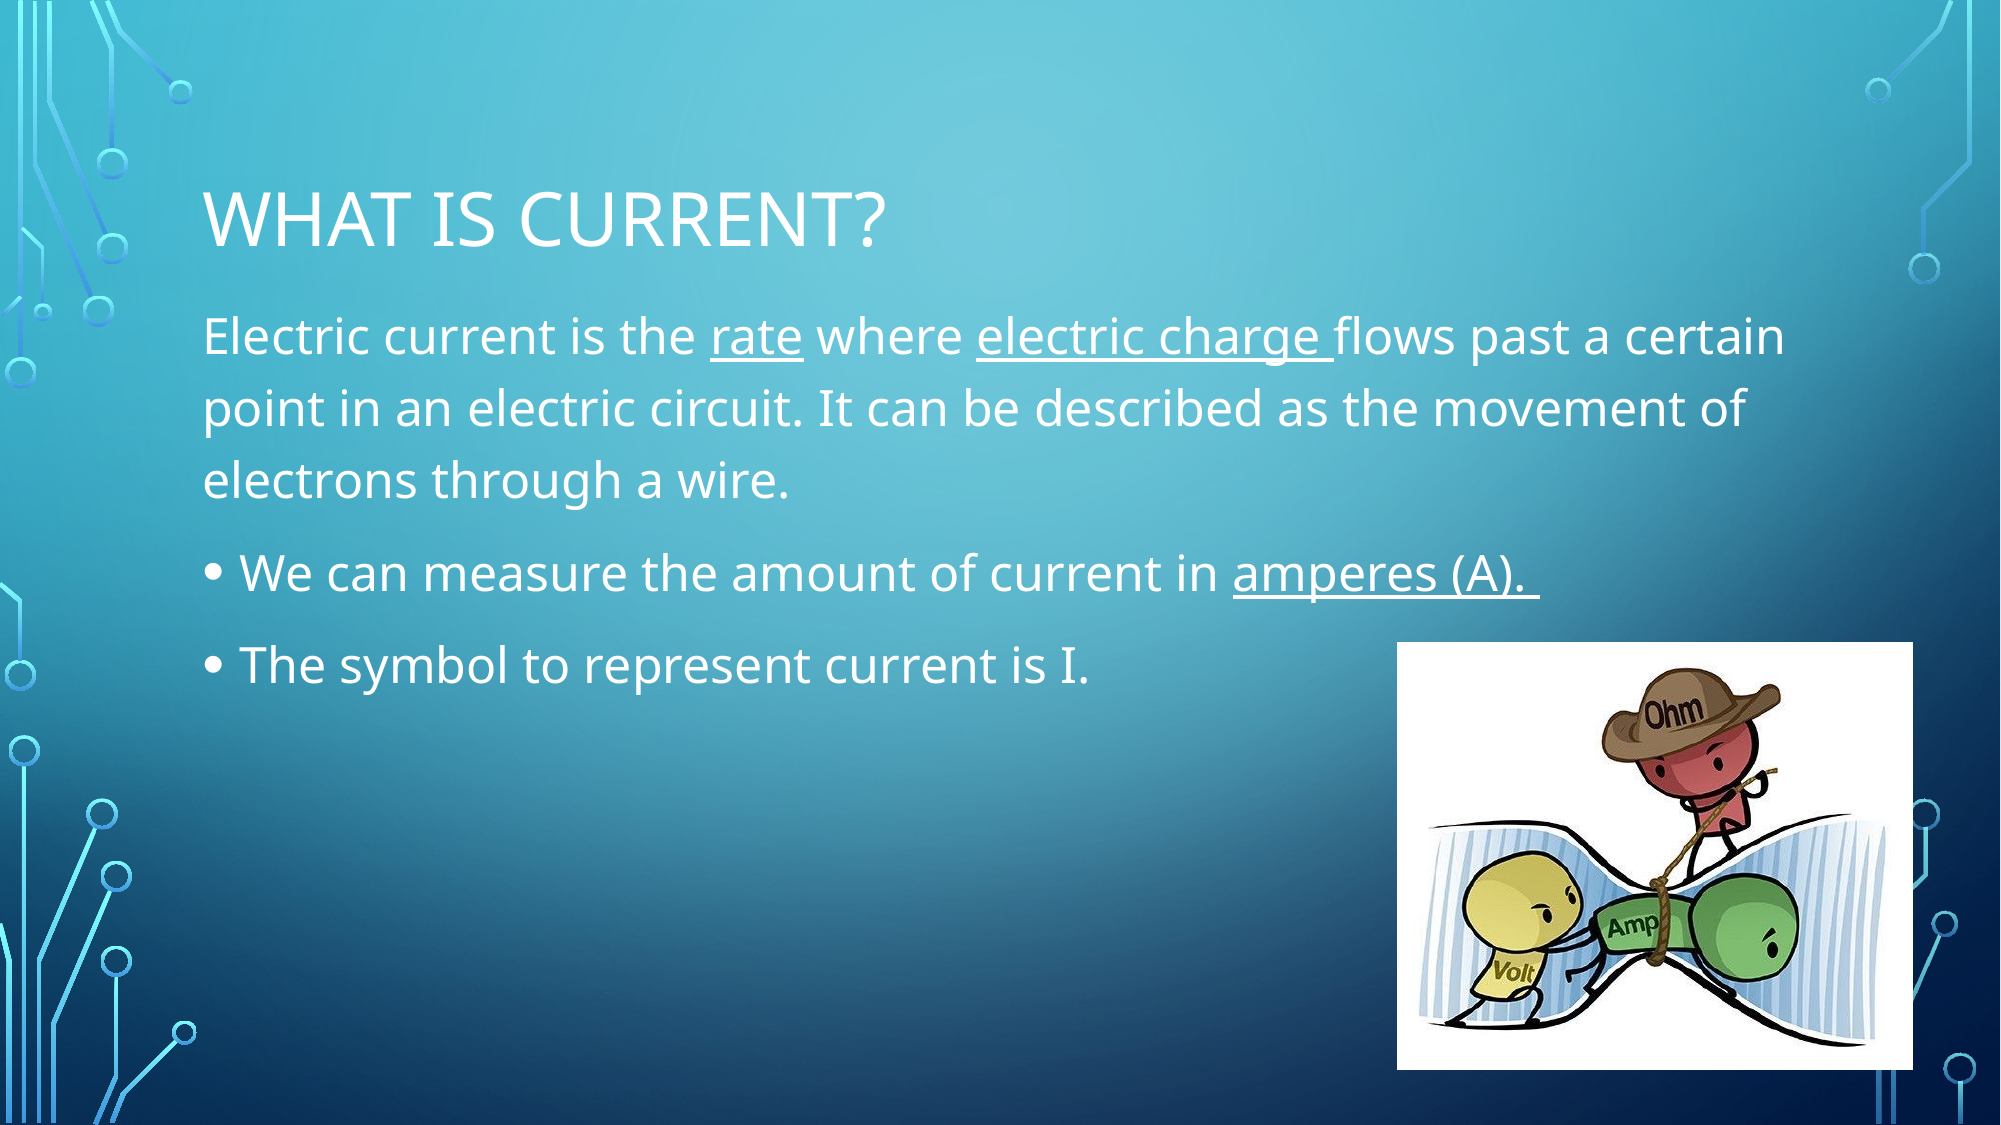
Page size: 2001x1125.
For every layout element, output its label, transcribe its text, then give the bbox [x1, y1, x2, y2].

title What is current? [187, 101, 1813, 284]
picture [1397, 642, 1914, 1070]
list Electric current is the rate where electric charge flows past a certain point in an electric circuit. It can be described as the movement of electrons through a wire. We can measure the amount of current in amperes (A). The symbol to represent current is I. [187, 284, 1813, 1048]
